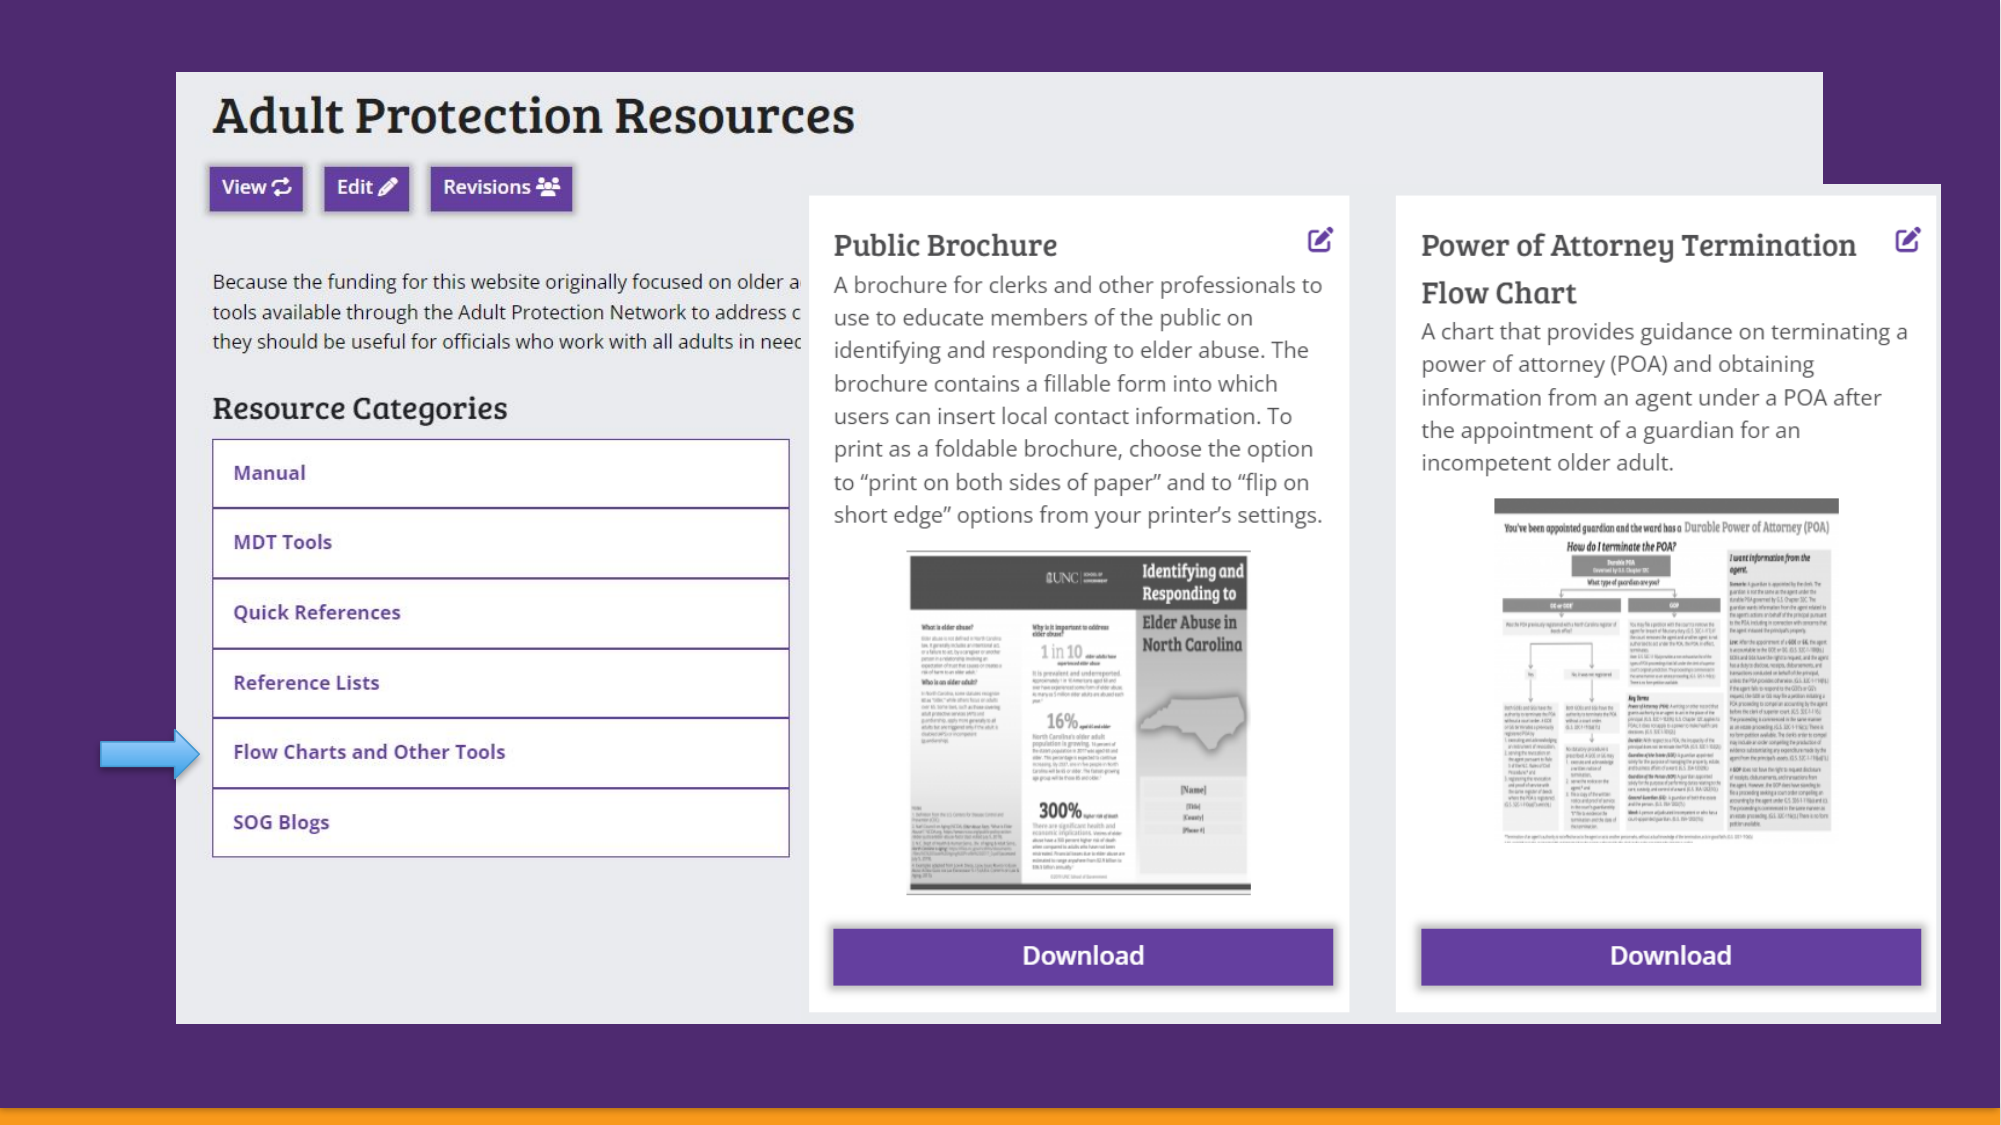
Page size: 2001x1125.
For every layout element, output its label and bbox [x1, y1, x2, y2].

picture [176, 71, 1942, 1024]
text_box [100, 741, 171, 768]
